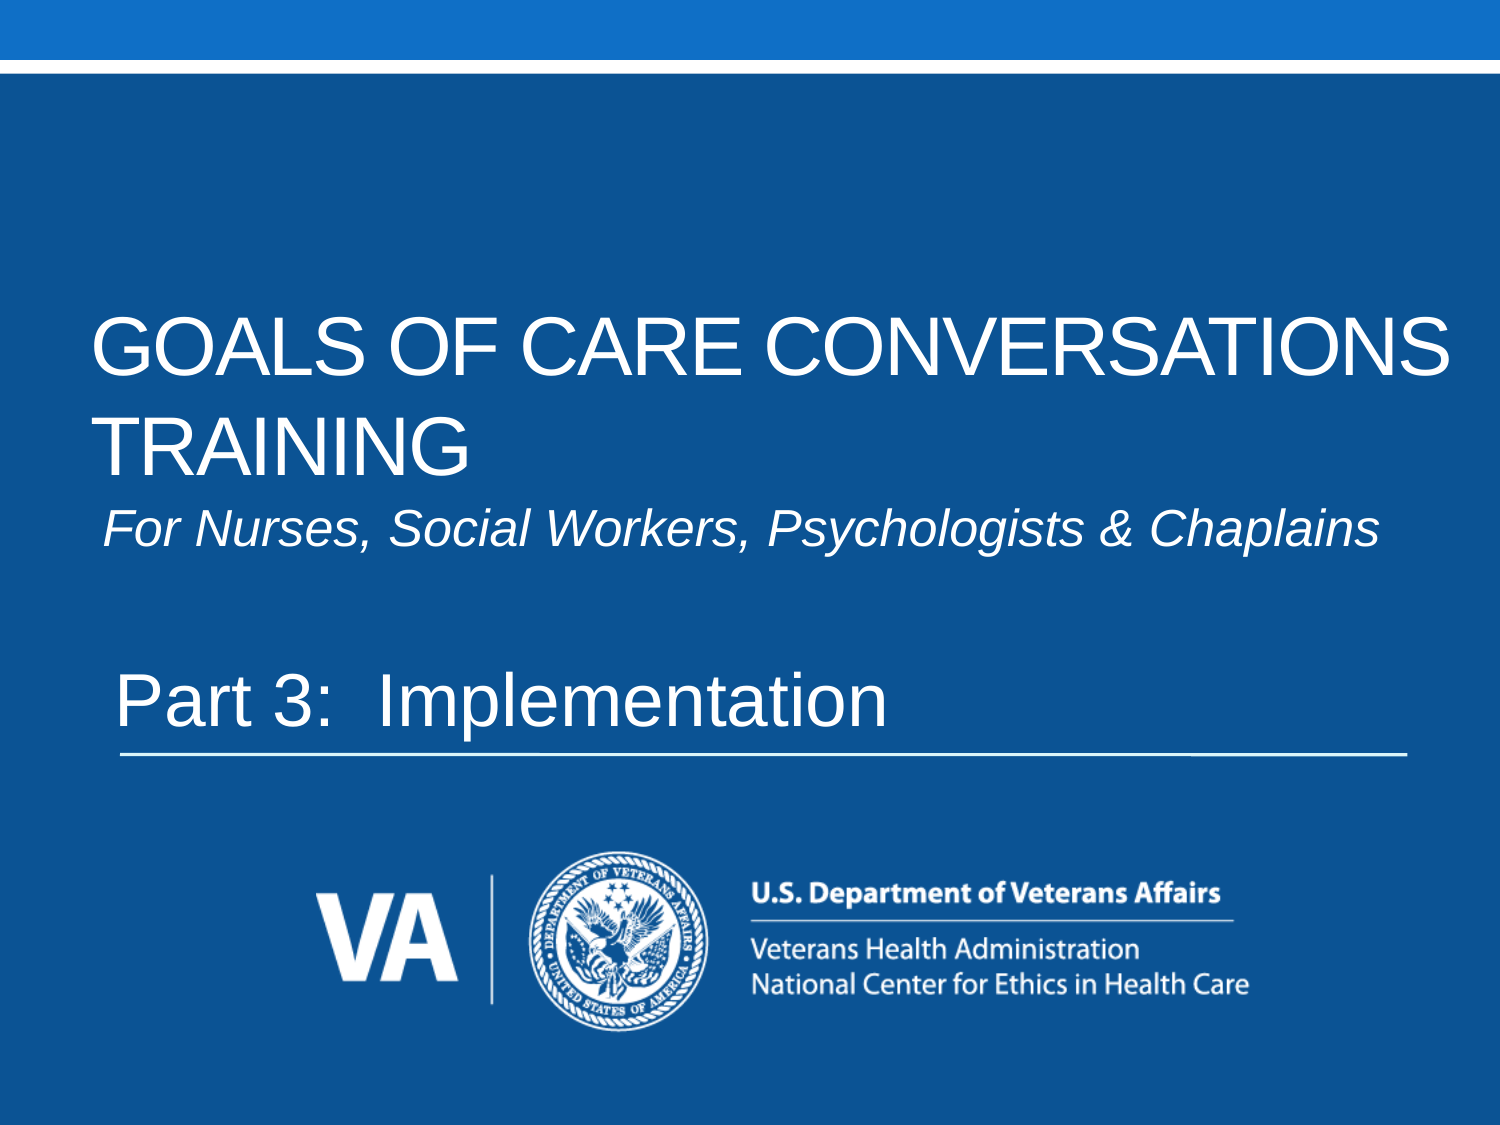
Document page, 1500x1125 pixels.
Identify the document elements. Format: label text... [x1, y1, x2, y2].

picture [316, 837, 1263, 1043]
text_box Part 3: Implementation [99, 643, 1400, 749]
text_box For Nurses, Social Workers, Psychologists & Chaplains [87, 487, 1488, 565]
title Goals of Care Conversations Training [75, 224, 1475, 500]
